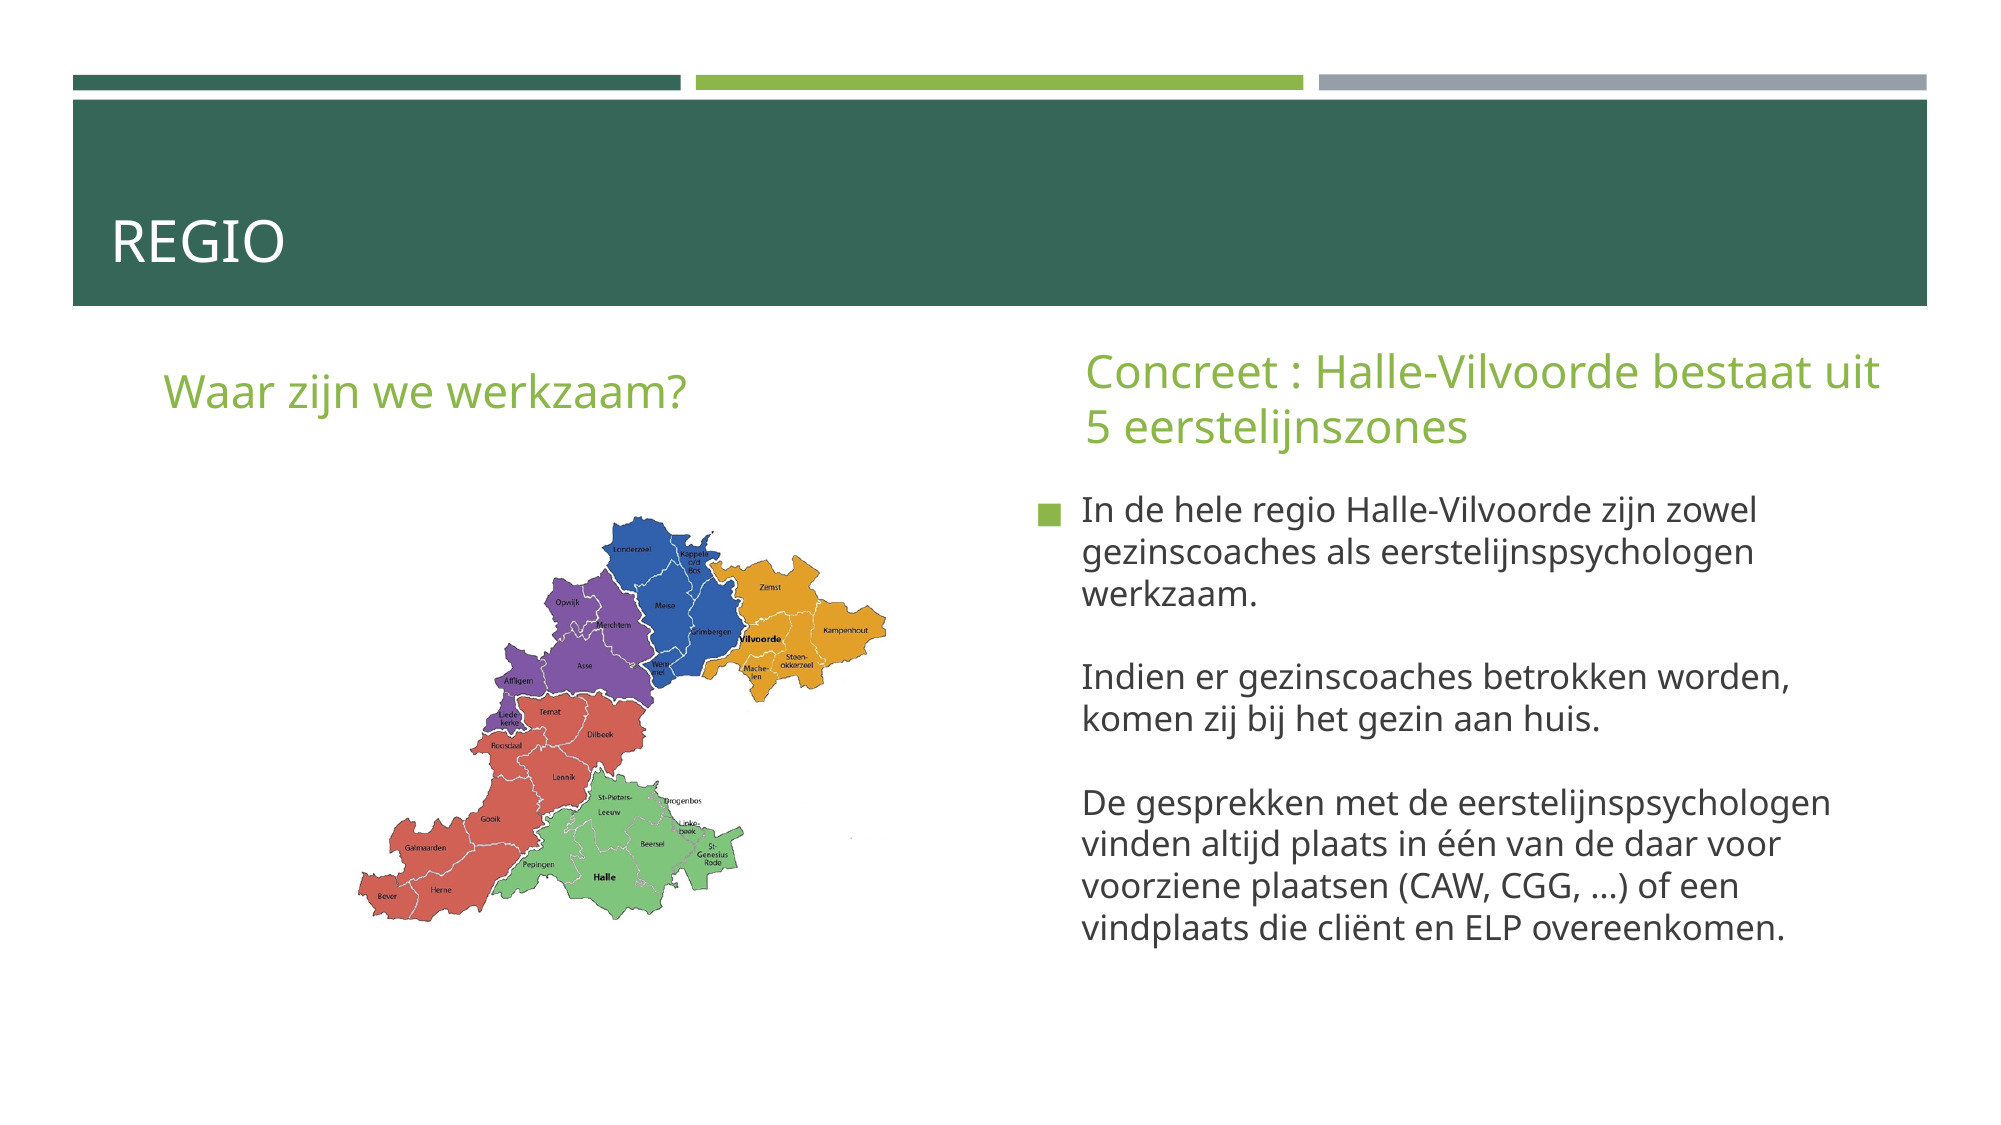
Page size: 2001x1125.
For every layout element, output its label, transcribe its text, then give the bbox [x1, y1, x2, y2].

list Concreet : Halle-Vilvoorde bestaat uit 5 eerstelijnszones [1070, 369, 1905, 460]
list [300, 479, 984, 962]
title REGIO [95, 119, 1905, 282]
list In de hele regio Halle-Vilvoorde zijn zowel gezinscoaches als eerstelijnspsychologen werkzaam. Indien er gezinscoaches betrokken worden, komen zij bij het gezin aan huis. De gesprekken met de eerstelijnspsychologen vinden altijd plaats in één van de daar voor voorziene plaatsen (CAW, CGG, …) of een vindplaats die cliënt en ELP overeenkomen. [1019, 479, 1905, 962]
list Waar zijn we werkzaam? [148, 336, 983, 425]
